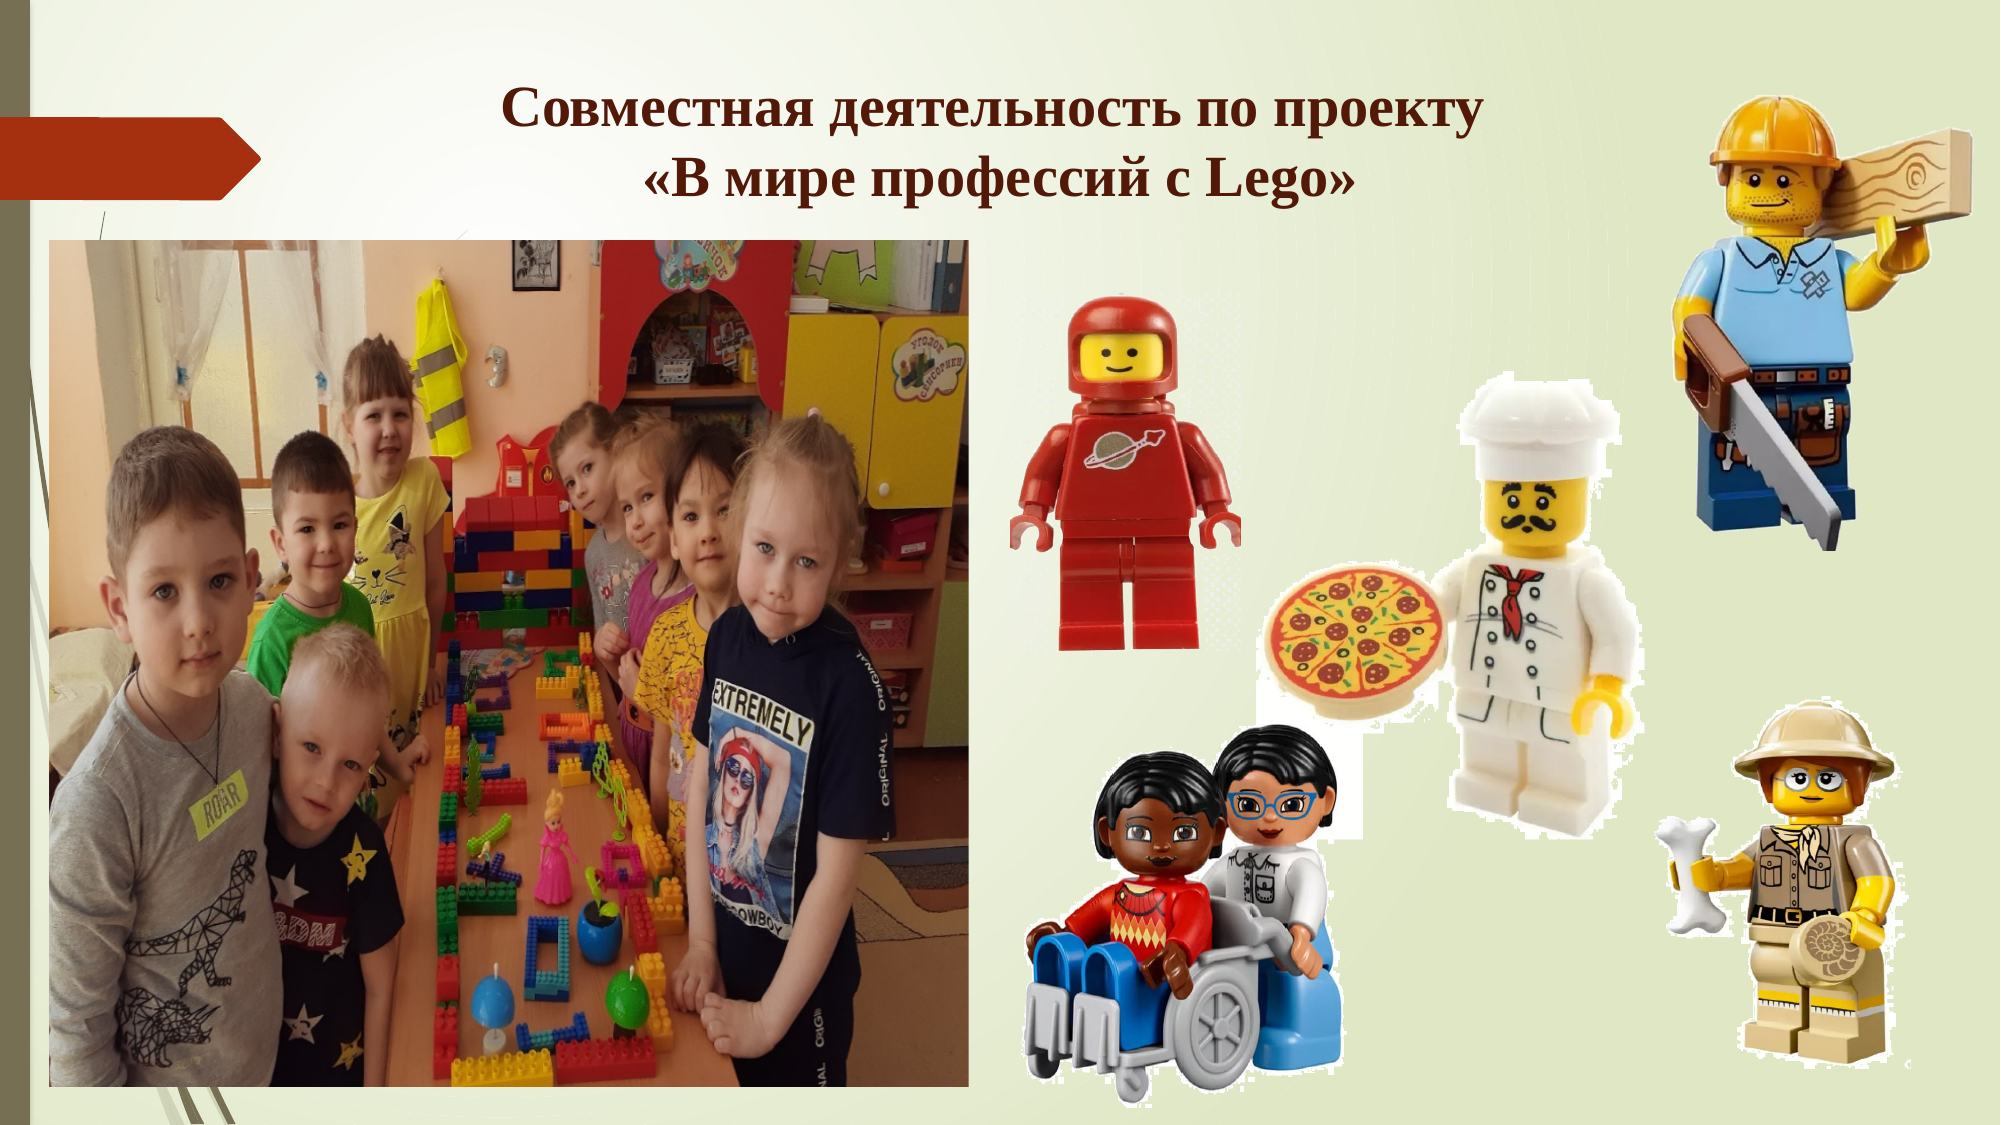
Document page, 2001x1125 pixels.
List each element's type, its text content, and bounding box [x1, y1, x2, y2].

picture [1009, 95, 1976, 1125]
picture [47, 239, 969, 1088]
text_box Совместная деятельность по проекту «В мире профессий с Lego» [415, 60, 1585, 216]
